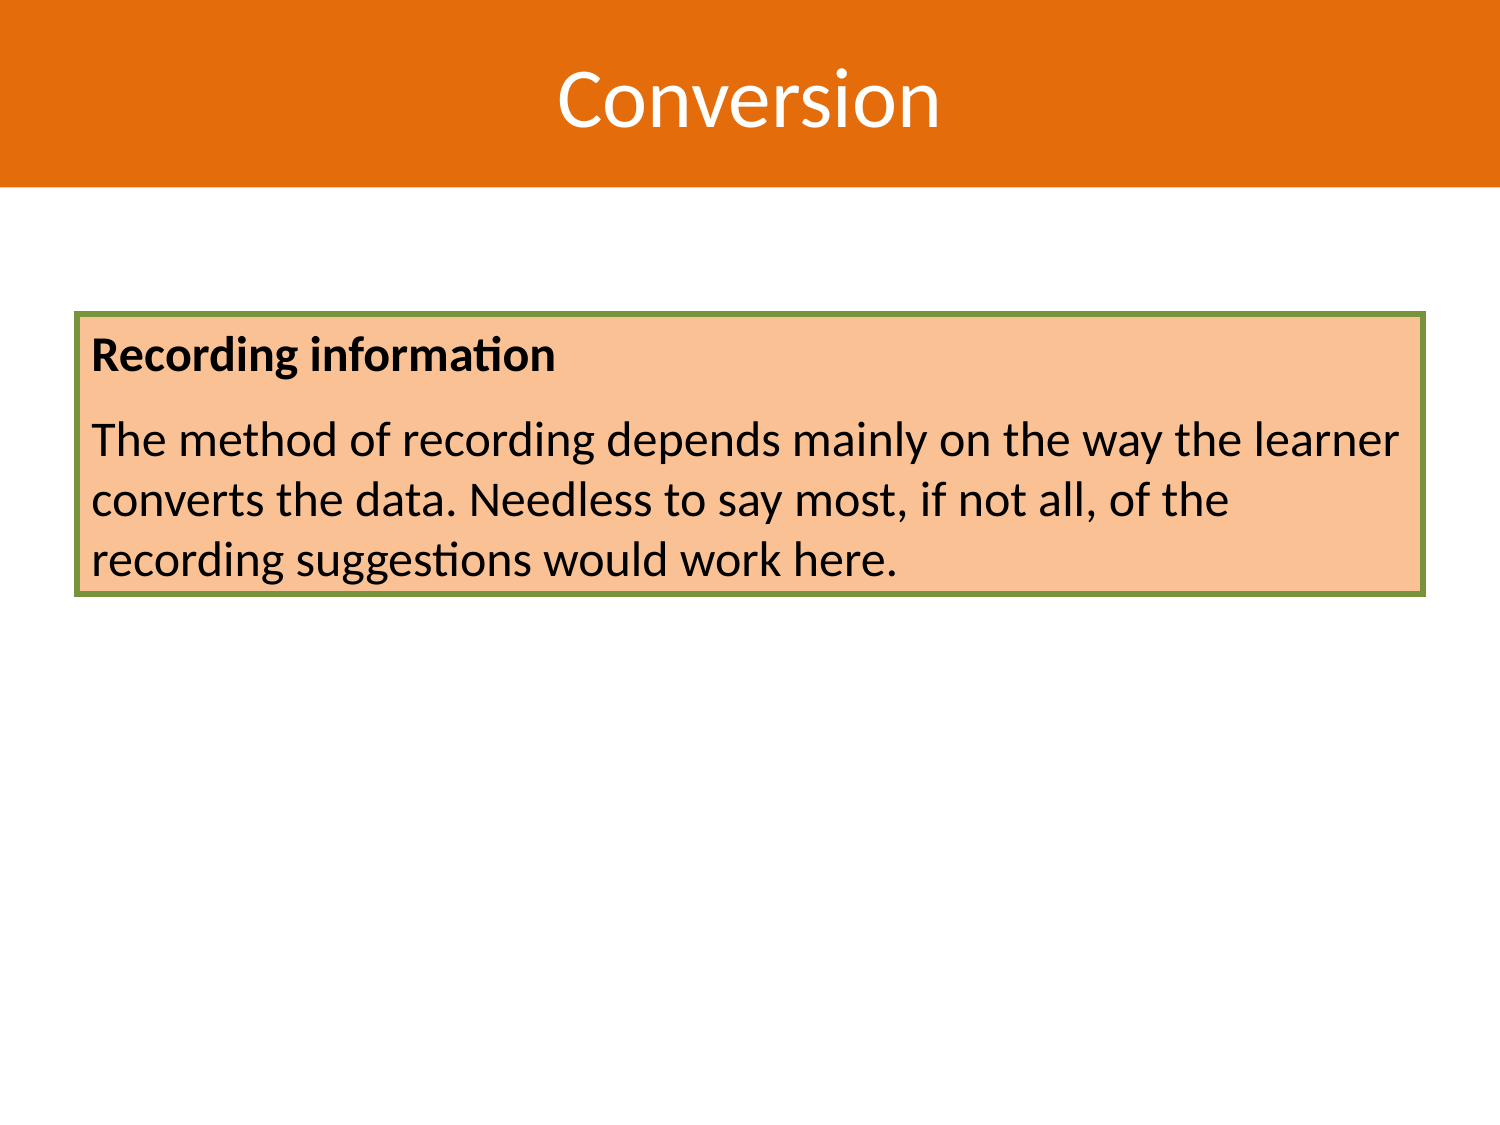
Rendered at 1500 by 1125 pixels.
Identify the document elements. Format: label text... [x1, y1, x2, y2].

text_box Recording information The method of recording depends mainly on the way the learner converts the data. Needless to say most, if not all, of the recording suggestions would work here. [76, 314, 1424, 595]
text_box Conversion [0, 0, 1500, 188]
